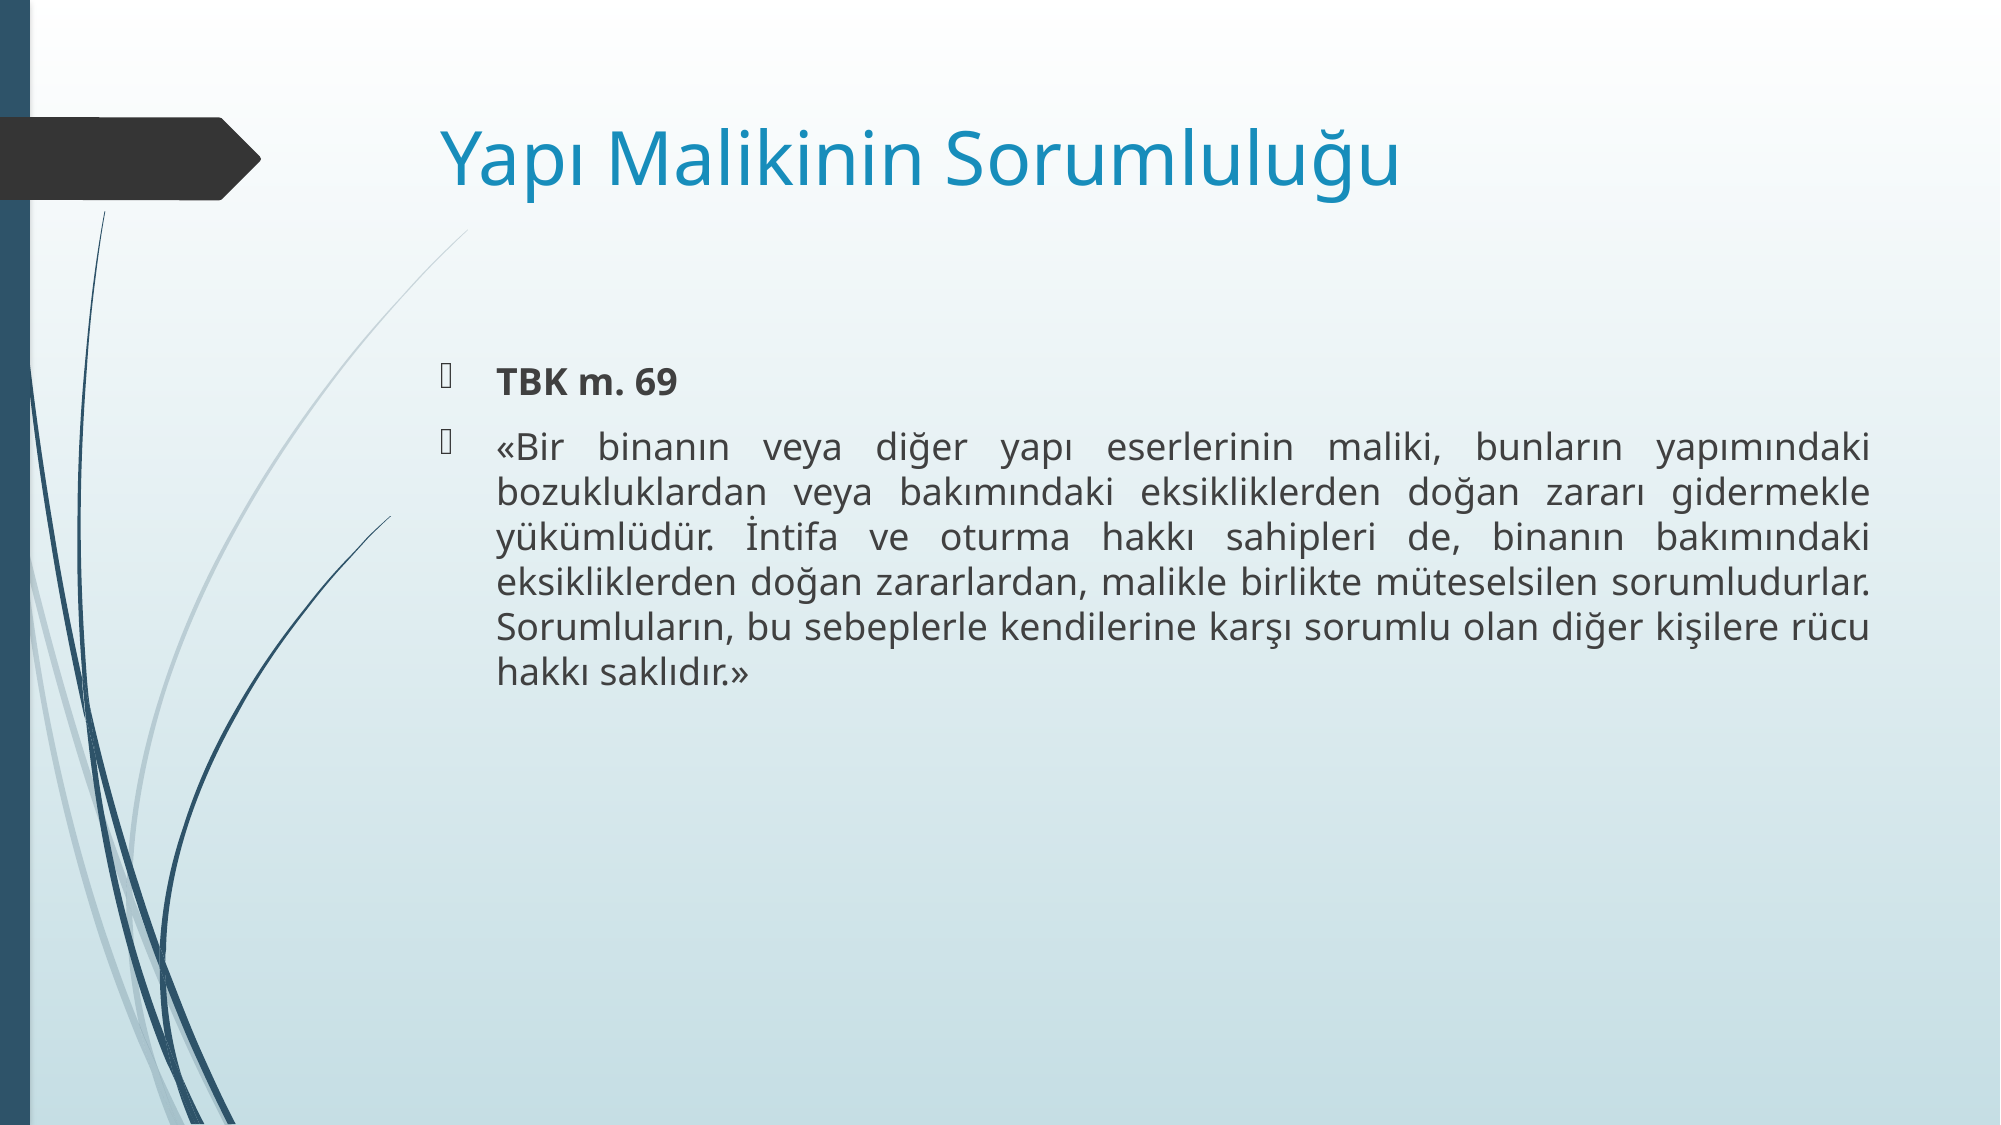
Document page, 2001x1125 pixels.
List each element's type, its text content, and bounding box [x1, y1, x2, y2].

list TBK m. 69 «Bir binanın veya diğer yapı eserlerinin maliki, bunların yapımındaki bozukluklardan veya bakımındaki eksikliklerden doğan zararı gidermekle yükümlüdür. İntifa ve oturma hakkı sahipleri de, binanın bakımındaki eksikliklerden doğan zararlardan, malikle birlikte müteselsilen sorumludurlar. Sorumluların, bu sebeplerle kendilerine karşı sorumlu olan diğer kişilere rücu hakkı saklıdır.» [424, 350, 1888, 970]
title Yapı Malikinin Sorumluluğu [425, 102, 1888, 313]
